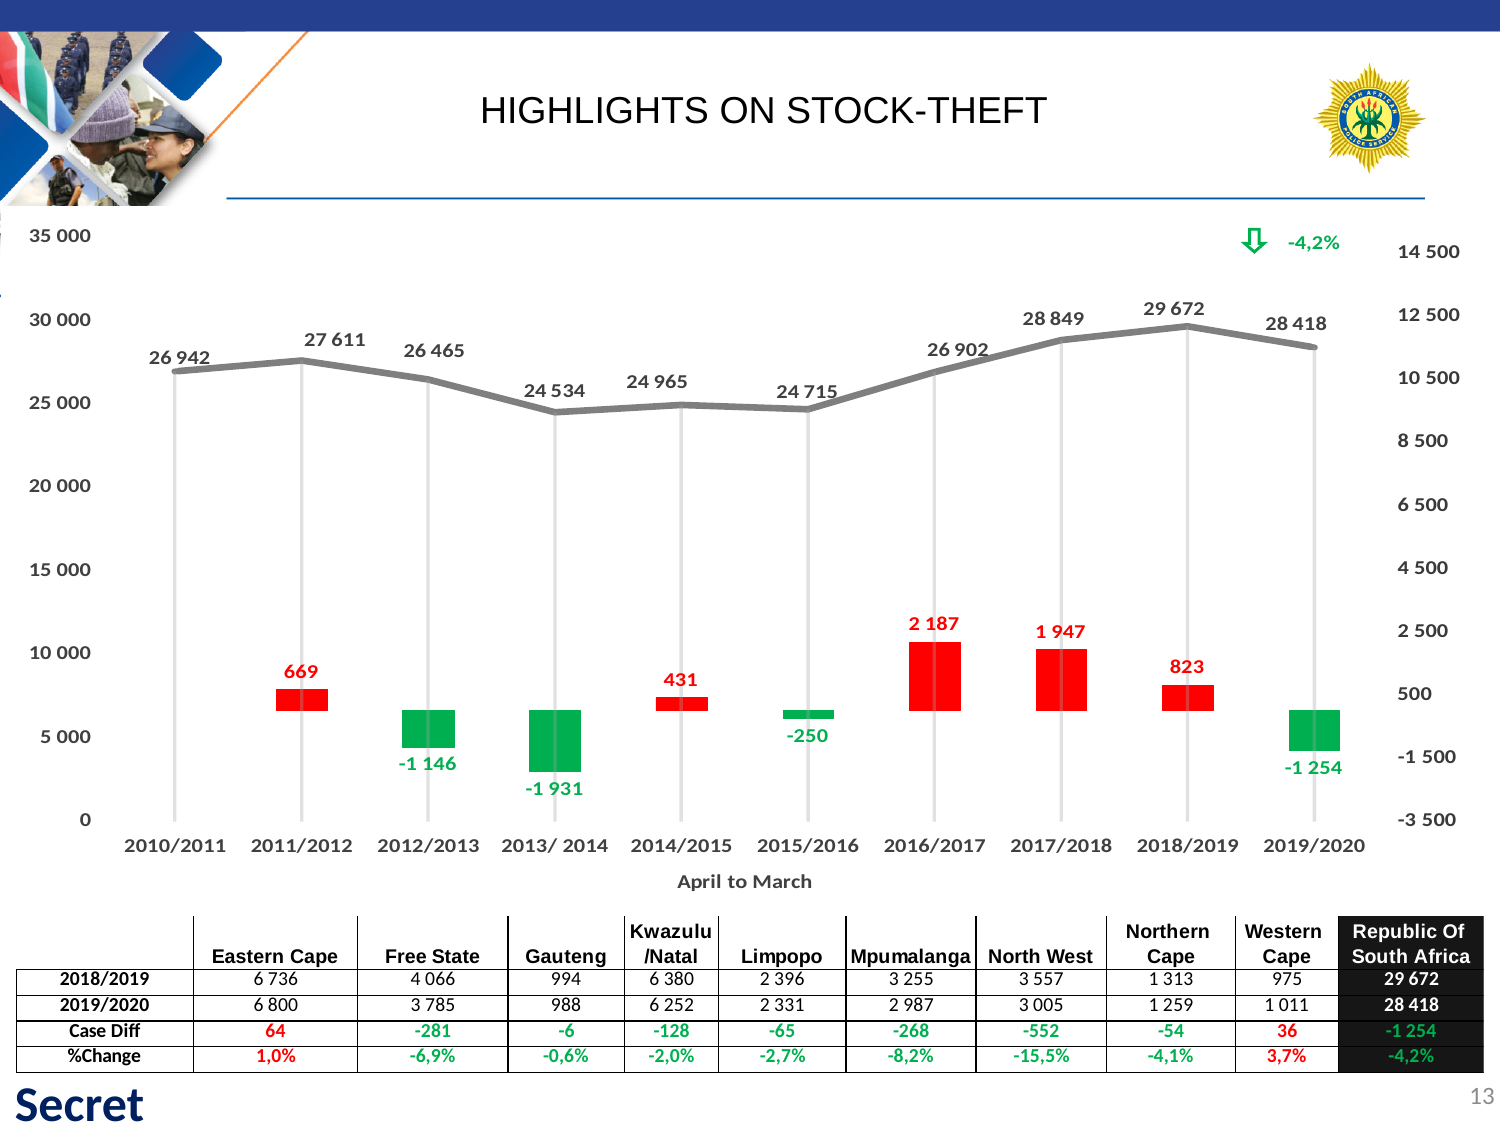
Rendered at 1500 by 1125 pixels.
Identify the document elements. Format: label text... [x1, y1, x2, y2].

picture [0, 0, 1500, 1125]
slide_number 12 [1442, 1065, 1500, 1125]
title HIGHLIGHTS ON STOCK-THEFT [223, 45, 1305, 173]
text_box Secret [0, 1063, 165, 1125]
